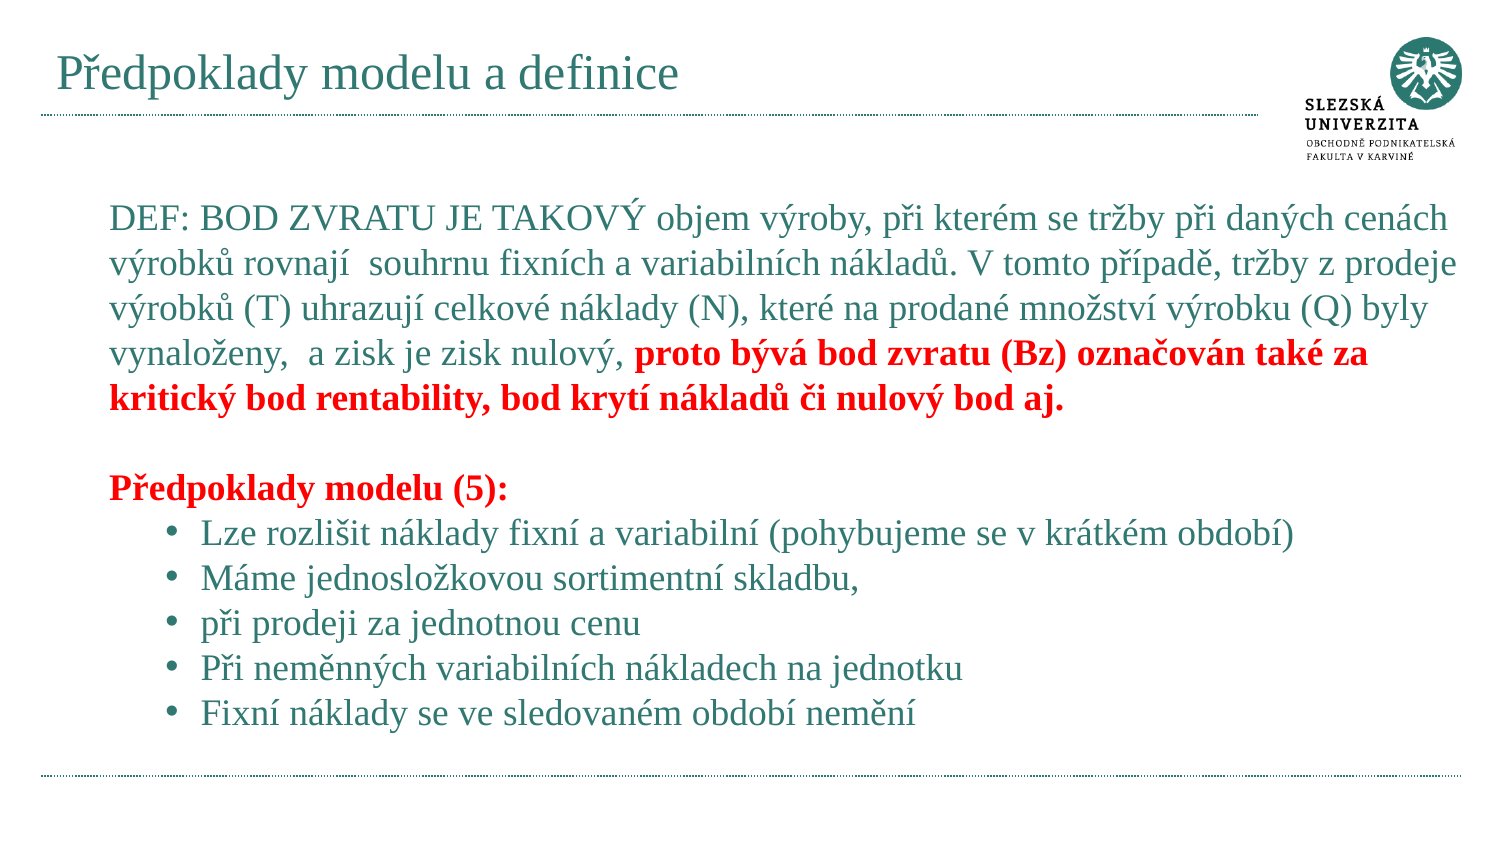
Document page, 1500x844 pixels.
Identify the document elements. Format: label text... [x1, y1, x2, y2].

text_box DEF: BOD ZVRATU JE TAKOVÝ objem výroby, při kterém se tržby při daných cenách výrobků rovnají souhrnu fixních a variabilních nákladů. V tomto případě, tržby z prodeje výrobků (T) uhrazují celkové náklady (N), které na prodané množství výrobku (Q) byly vynaloženy, a zisk je zisk nulový, proto bývá bod zvratu (Bz) označován také za kritický bod rentability, bod krytí nákladů či nulový bod aj. Předpoklady modelu (5): Lze rozlišit náklady fixní a variabilní (pohybujeme se v krátkém období) Máme jednosložkovou sortimentní skladbu, při prodeji za jednotnou cenu Při neměnných variabilních nákladech na jednotku Fixní náklady se ve sledovaném období nemění [94, 185, 1477, 831]
picture [1305, 37, 1462, 160]
title Předpoklady modelu a definice [41, 32, 786, 116]
